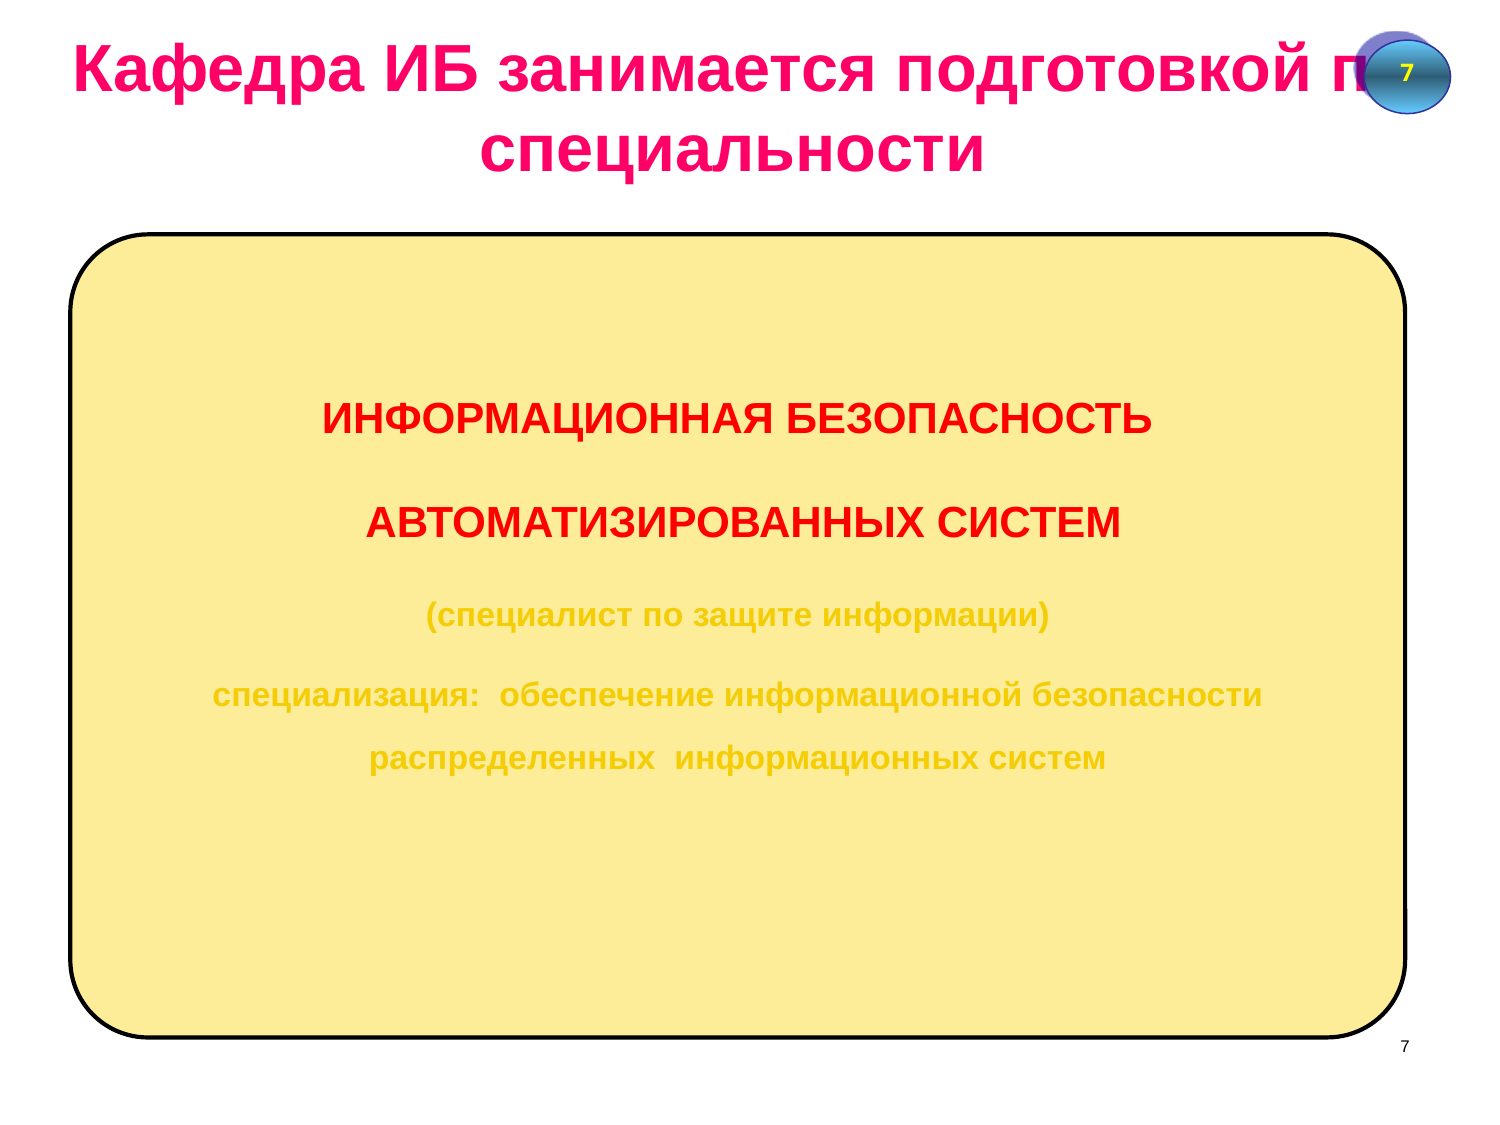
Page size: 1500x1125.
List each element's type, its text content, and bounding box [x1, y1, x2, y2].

title Кафедра ИБ занимается подготовкой по специальности [29, 42, 1456, 167]
slide_number 7 [1074, 1024, 1426, 1103]
text_box ИНФОРМАЦИОННАЯ БЕЗОПАСНОСТЬ АВТОМАТИЗИРОВАННЫХ СИСТЕМ (специалист по защите информации) специализация: обеспечение информационной безопасности распределенных информационных систем [68, 232, 1408, 1040]
text_box 7 [1364, 40, 1451, 114]
